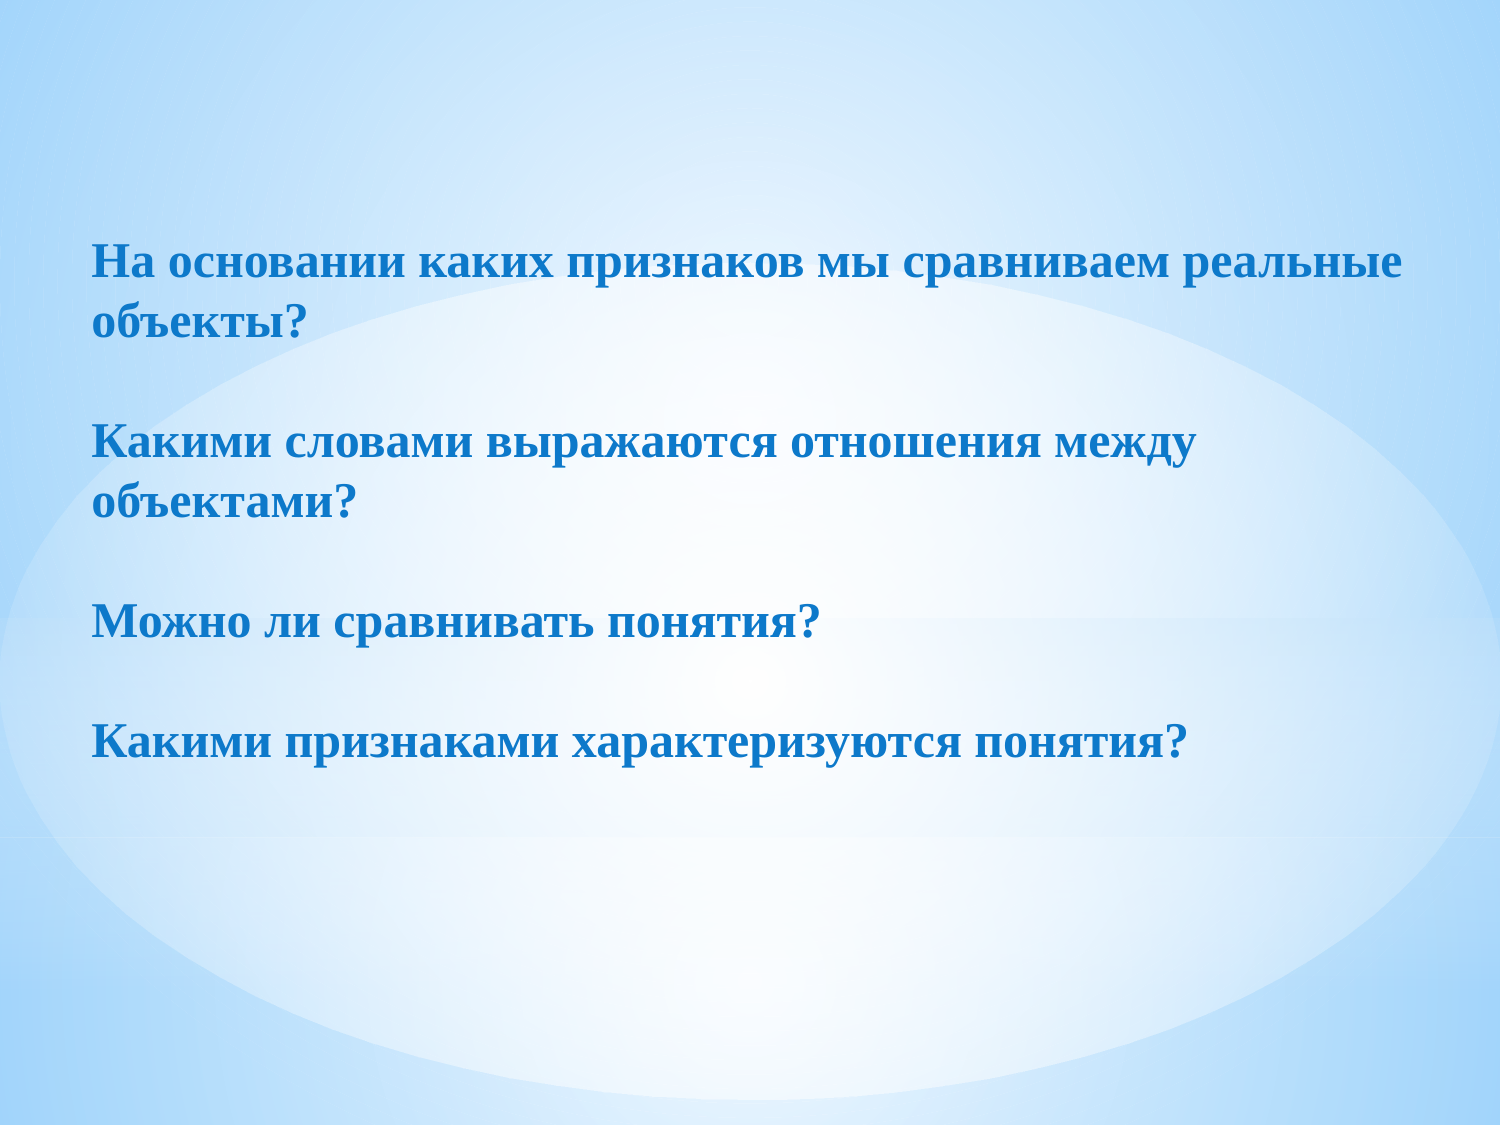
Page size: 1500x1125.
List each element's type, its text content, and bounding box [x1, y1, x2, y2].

text_box На основании каких признаков мы сравниваем реальные объекты? Какими словами выражаются отношения между объектами? Можно ли сравнивать понятия? Какими признаками характеризуются понятия? [76, 219, 1424, 1015]
